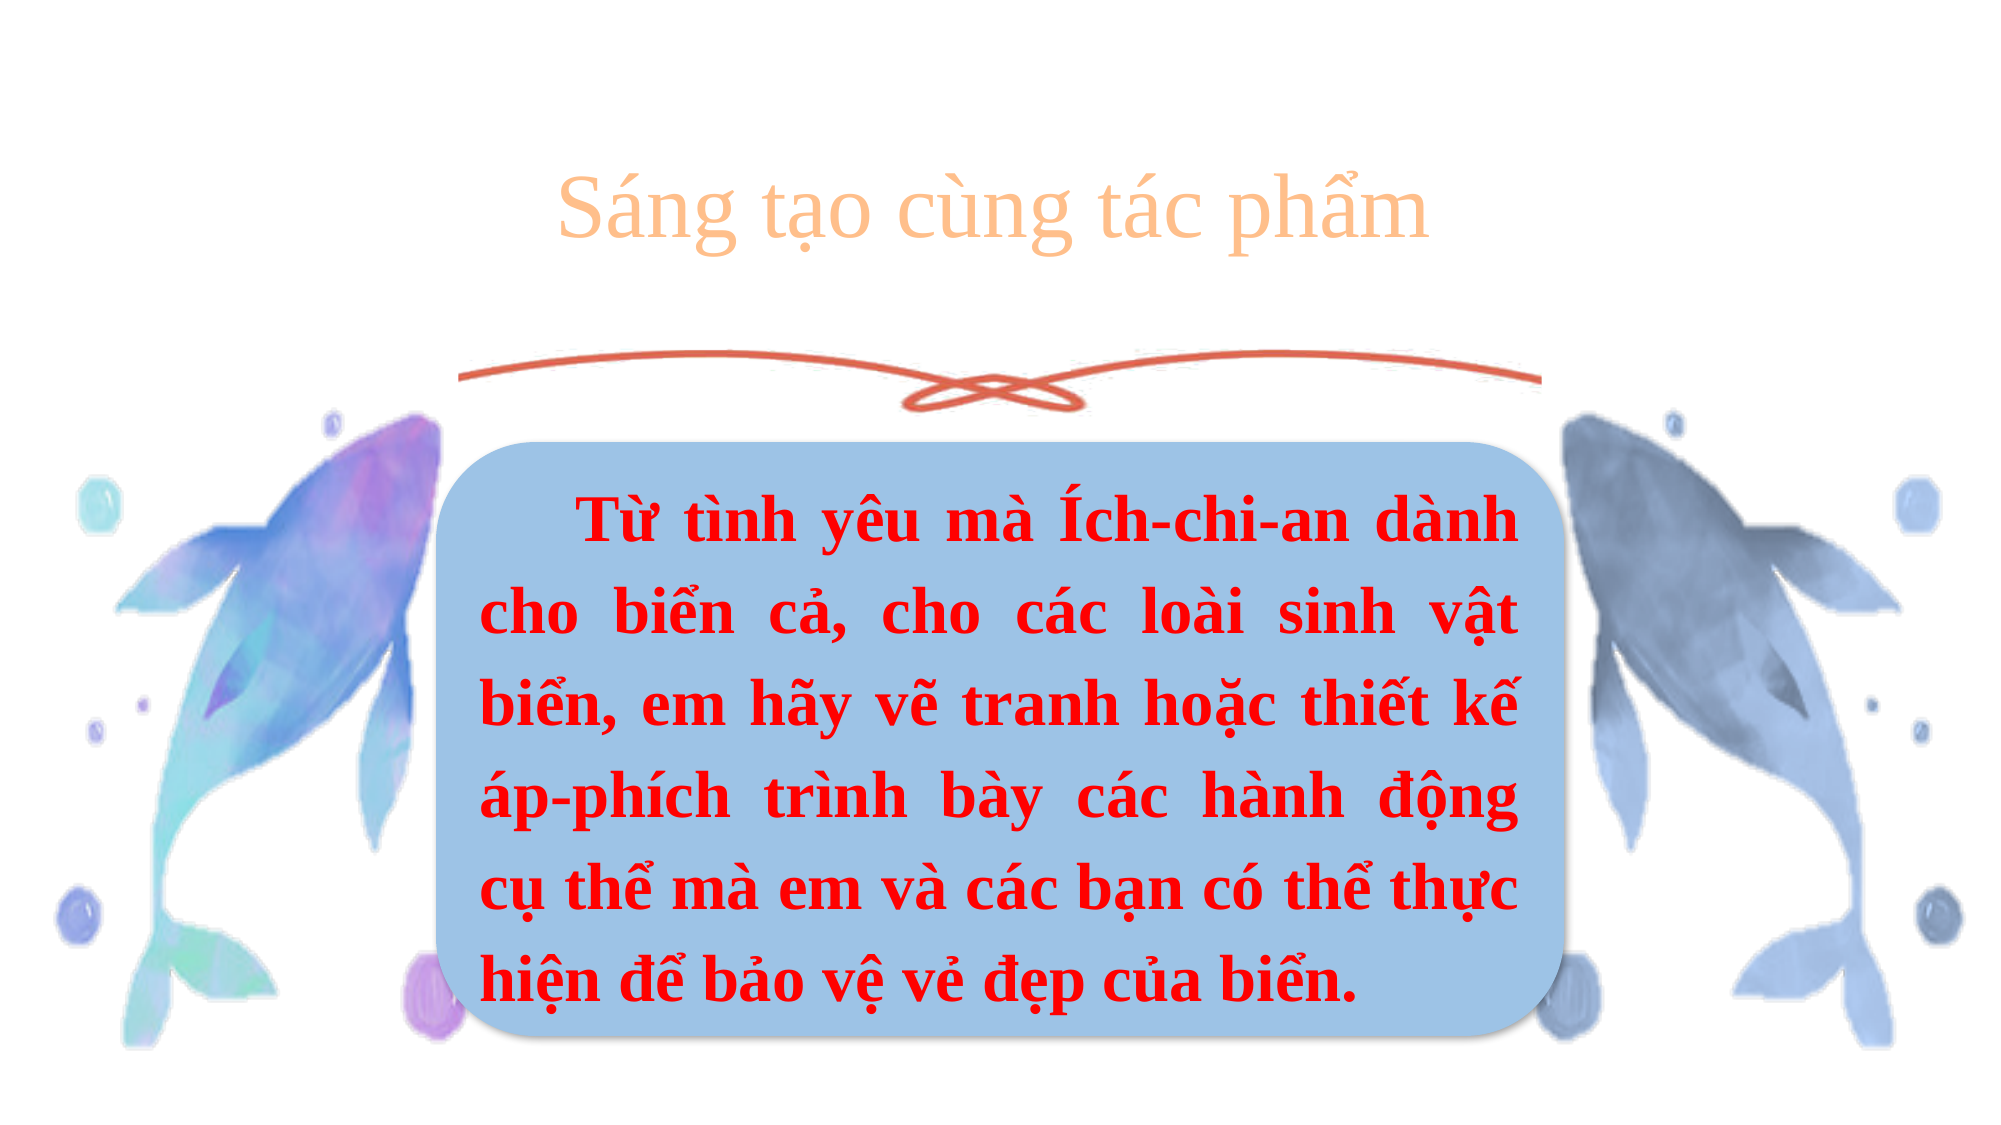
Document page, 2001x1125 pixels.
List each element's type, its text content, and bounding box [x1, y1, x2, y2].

picture [0, 275, 2000, 1102]
text_box Sáng tạo cùng tác phẩm [491, 138, 1496, 264]
text_box Từ tình yêu mà Ích-chi-an dành cho biển cả, cho các loài sinh vật biển, em hãy vẽ tranh hoặc thiết kế áp-phích trình bày các hành động cụ thể mà em và các bạn có thể thực hiện để bảo vệ vẻ đẹp của biển. [553, 443, 1447, 1038]
